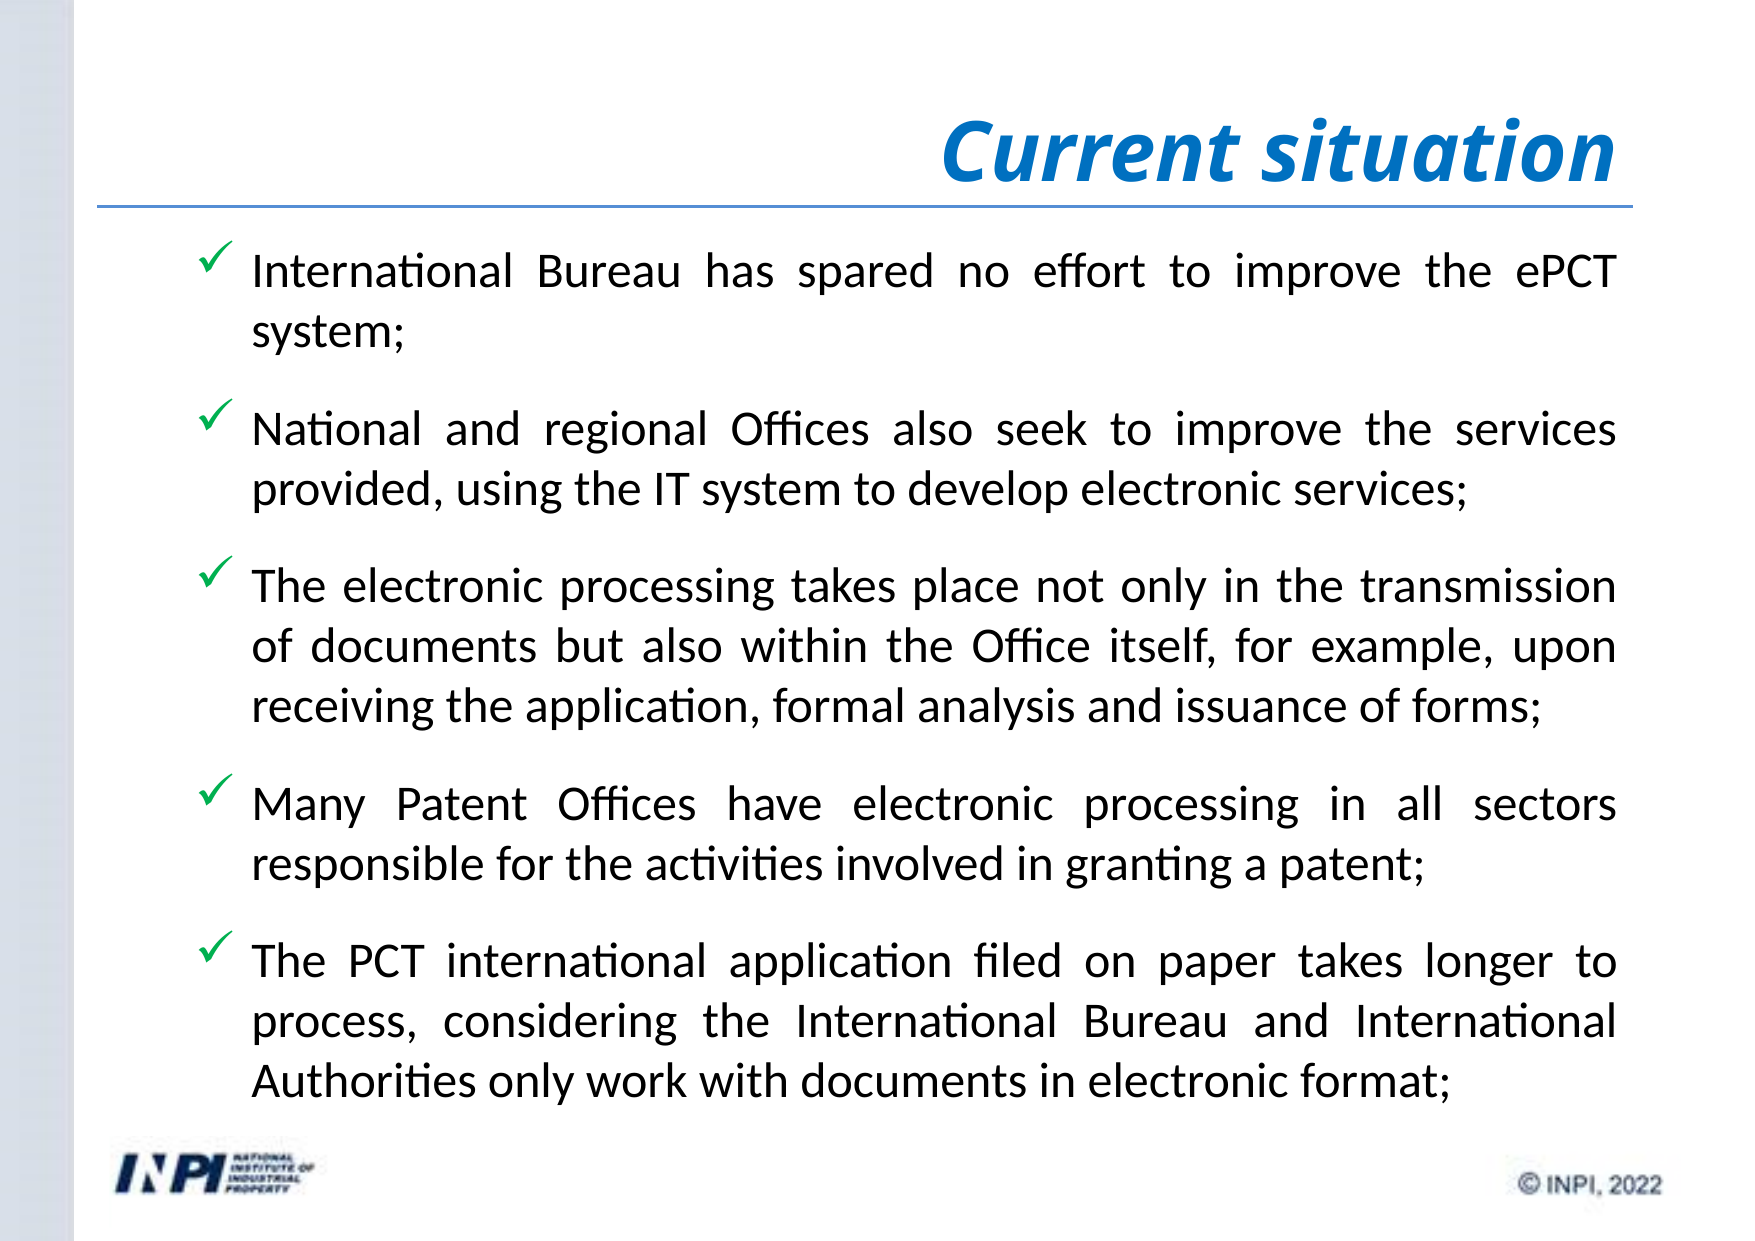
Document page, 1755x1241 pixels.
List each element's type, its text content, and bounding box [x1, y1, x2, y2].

picture [0, 0, 74, 1241]
picture [109, 1136, 1681, 1235]
text_box International Bureau has spared no effort to improve the ePCT system; National and regional Offices also seek to improve the services provided, using the IT system to develop electronic services; The electronic processing takes place not only in the transmission of documents but also within the Office itself, for example, upon receiving the application, formal analysis and issuance of forms; Many Patent Offices have electronic processing in all sectors responsible for the activities involved in granting a patent; The PCT international application filed on paper takes longer to process, considering the International Bureau and International Authorities only work with documents in electronic format; [180, 230, 1633, 1116]
text_box Current situation [121, 90, 1633, 206]
